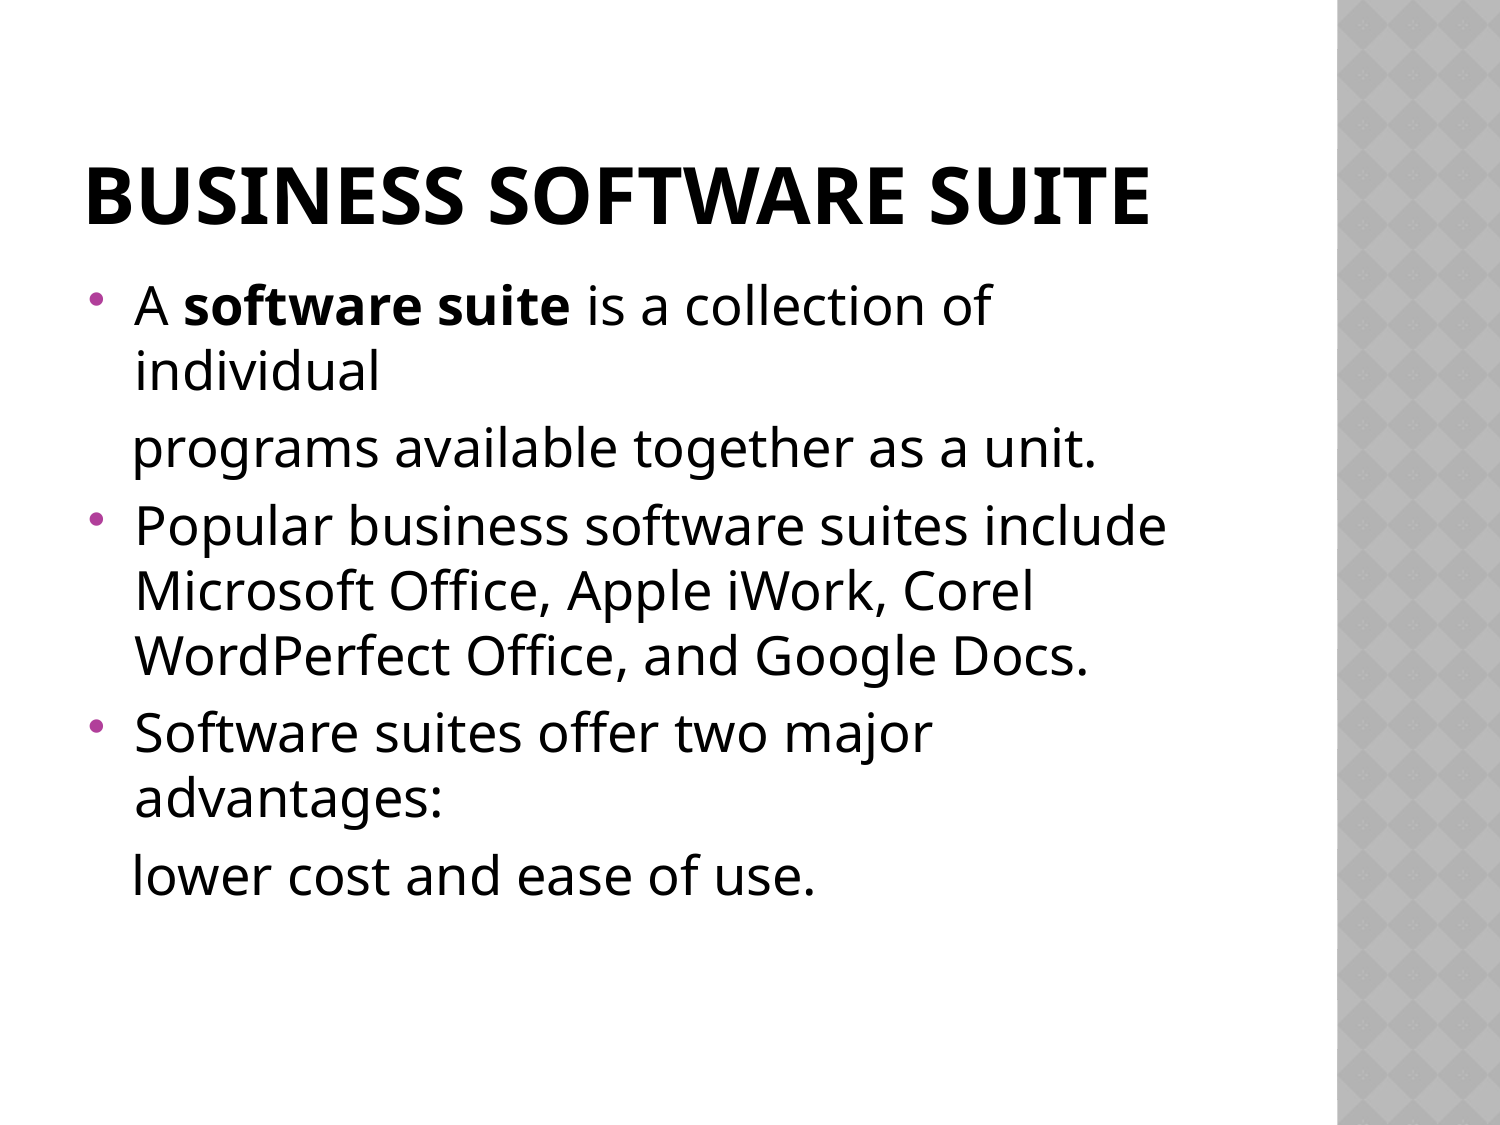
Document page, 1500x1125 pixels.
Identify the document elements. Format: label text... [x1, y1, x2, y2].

title Business Software Suite [75, 52, 1263, 240]
list A software suite is a collection of individual programs available together as a unit. Popular business software suites include Microsoft Office, Apple iWork, Corel WordPerfect Office, and Google Docs. Software suites offer two major advantages: lower cost and ease of use. [75, 264, 1263, 1059]
